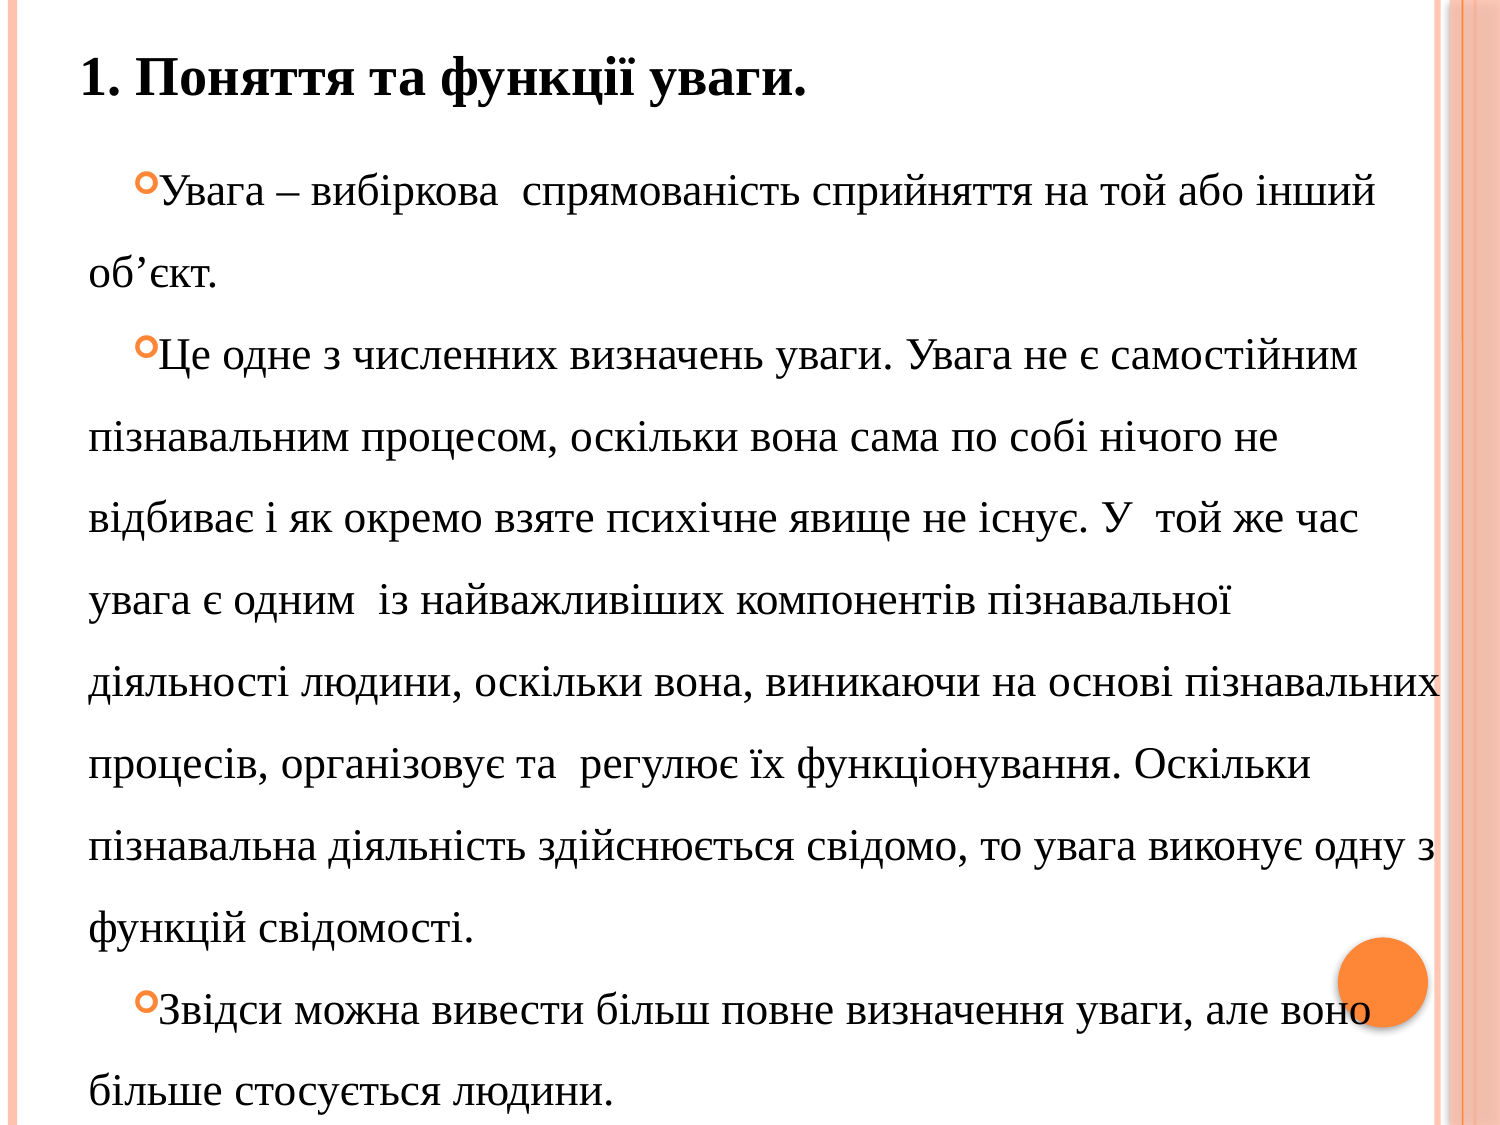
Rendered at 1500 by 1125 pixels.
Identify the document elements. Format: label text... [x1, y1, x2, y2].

list Увага – вибіркова спрямованість сприйняття на той або інший об’єкт. Це одне з численних визначень уваги. Увага не є самостійним пізнавальним процесом, оскільки вона сама по собі нічого не відбиває і як окремо взяте психічне явище не існує. У той же час увага є одним із найважливіших компонентів пізнавальної діяльності людини, оскільки вона, виникаючи на основі пізнавальних процесів, організовує та регулює їх функціонування. Оскільки пізнавальна діяльність здійснюється свідомо, то увага виконує одну з функцій свідомості. Звідси можна вивести більш повне визначення уваги, але воно більше стосується людини. [29, 125, 1459, 1125]
title 1. Поняття та функції уваги. [64, 30, 1290, 114]
